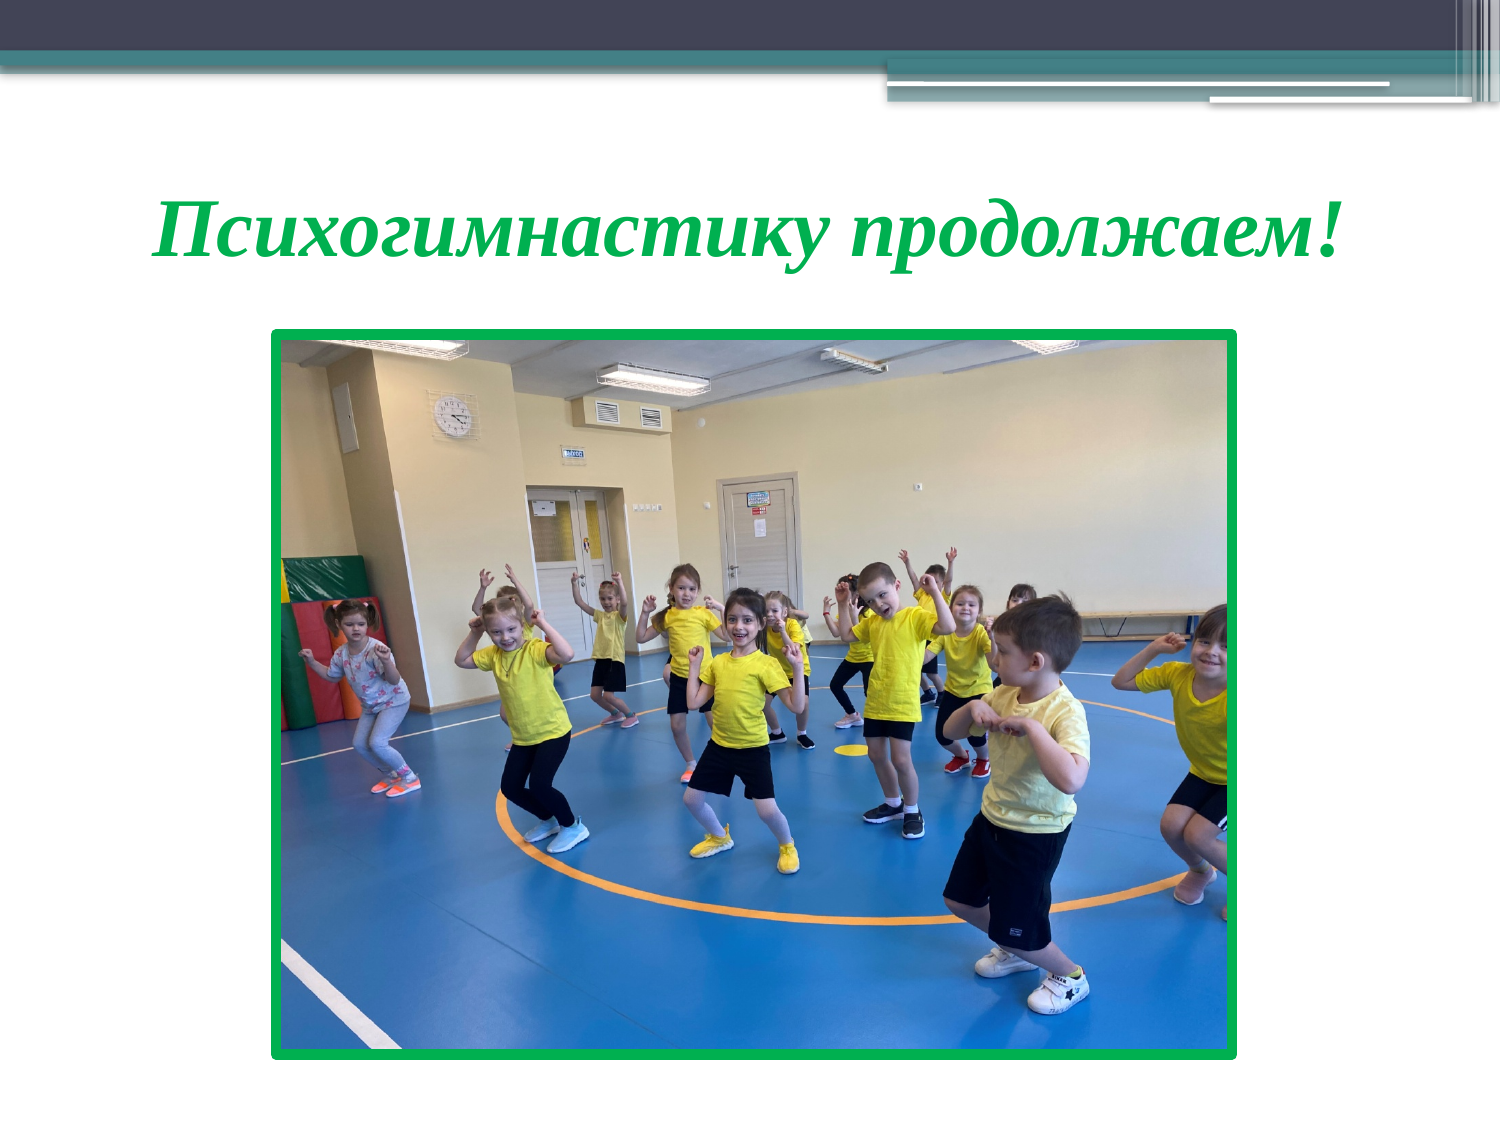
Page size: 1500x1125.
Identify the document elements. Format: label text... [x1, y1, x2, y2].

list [280, 339, 1228, 1050]
title Психогимнастику продолжаем! [75, 187, 1425, 258]
